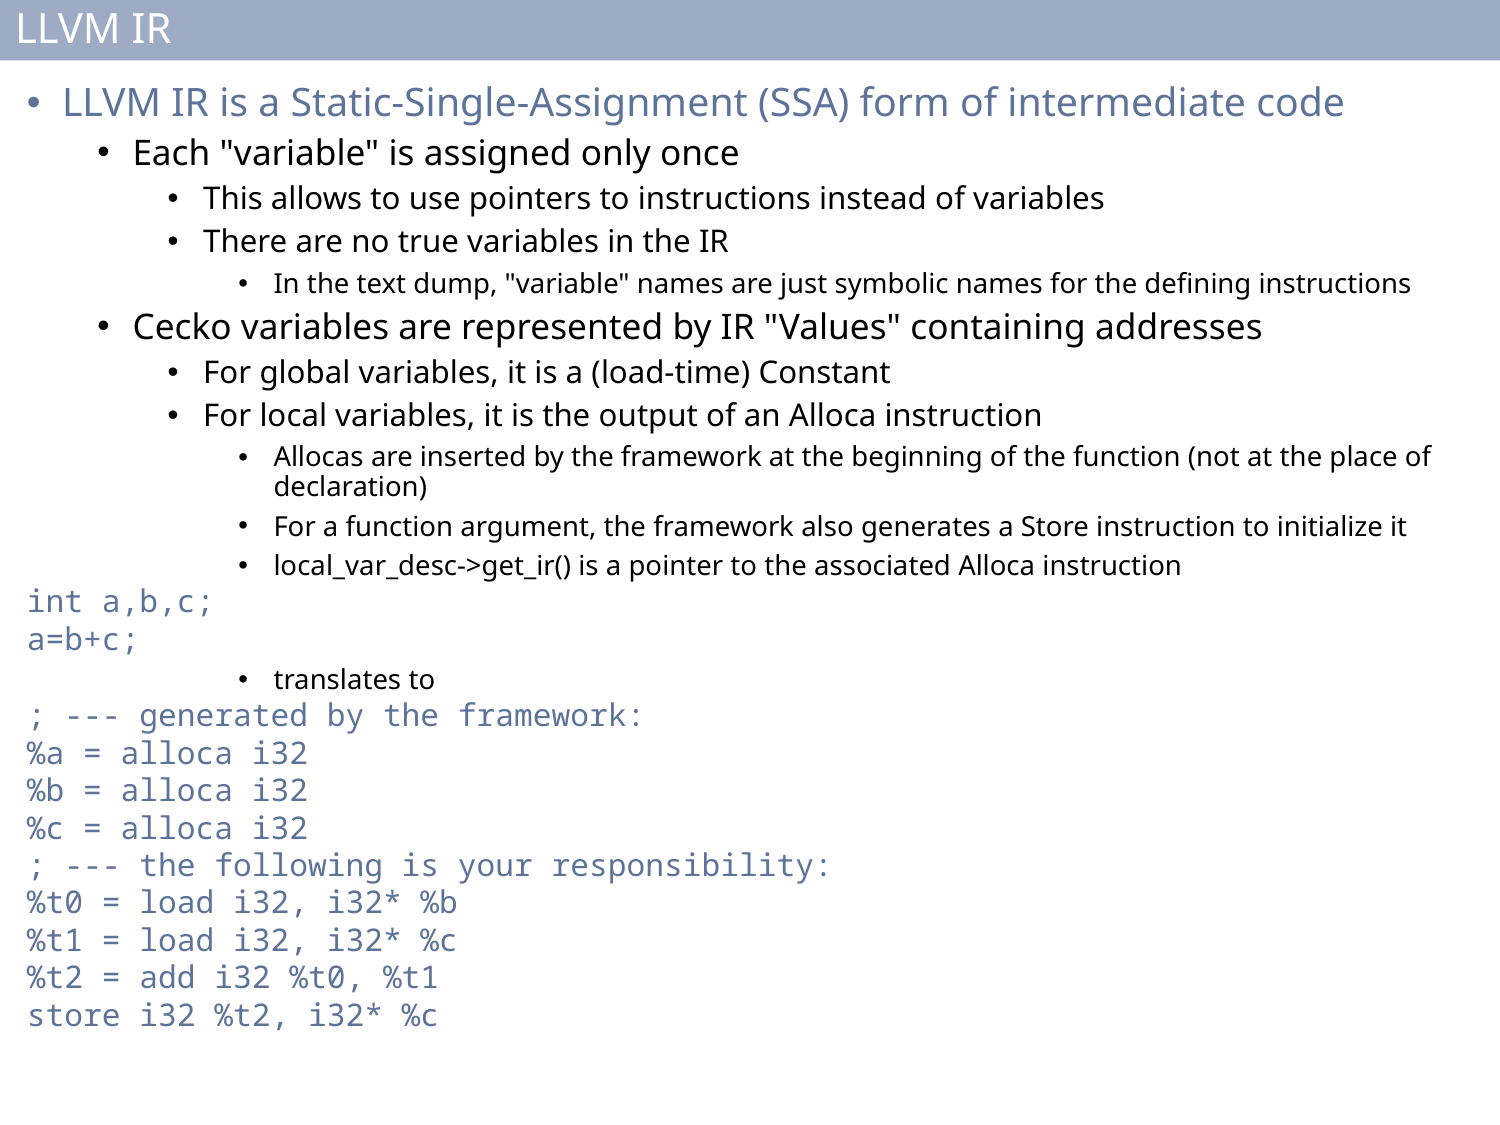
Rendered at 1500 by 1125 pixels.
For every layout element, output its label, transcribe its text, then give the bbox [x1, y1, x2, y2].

title LLVM IR [0, 0, 1500, 61]
list LLVM IR is a Static-Single-Assignment (SSA) form of intermediate code Each "variable" is assigned only once This allows to use pointers to instructions instead of variables There are no true variables in the IR In the text dump, "variable" names are just symbolic names for the defining instructions Cecko variables are represented by IR "Values" containing addresses For global variables, it is a (load-time) Constant For local variables, it is the output of an Alloca instruction Allocas are inserted by the framework at the beginning of the function (not at the place of declaration) For a function argument, the framework also generates a Store instruction to initialize it local_var_desc->get_ir() is a pointer to the associated Alloca instruction int a,b,c; a=b+c; translates to ; --- generated by the framework: %a = alloca i32 %b = alloca i32 %c = alloca i32 ; --- the following is your responsibility: %t0 = load i32, i32* %b %t1 = load i32, i32* %c %t2 = add i32 %t0, %t1 store i32 %t2, i32* %c [11, 75, 1489, 1050]
